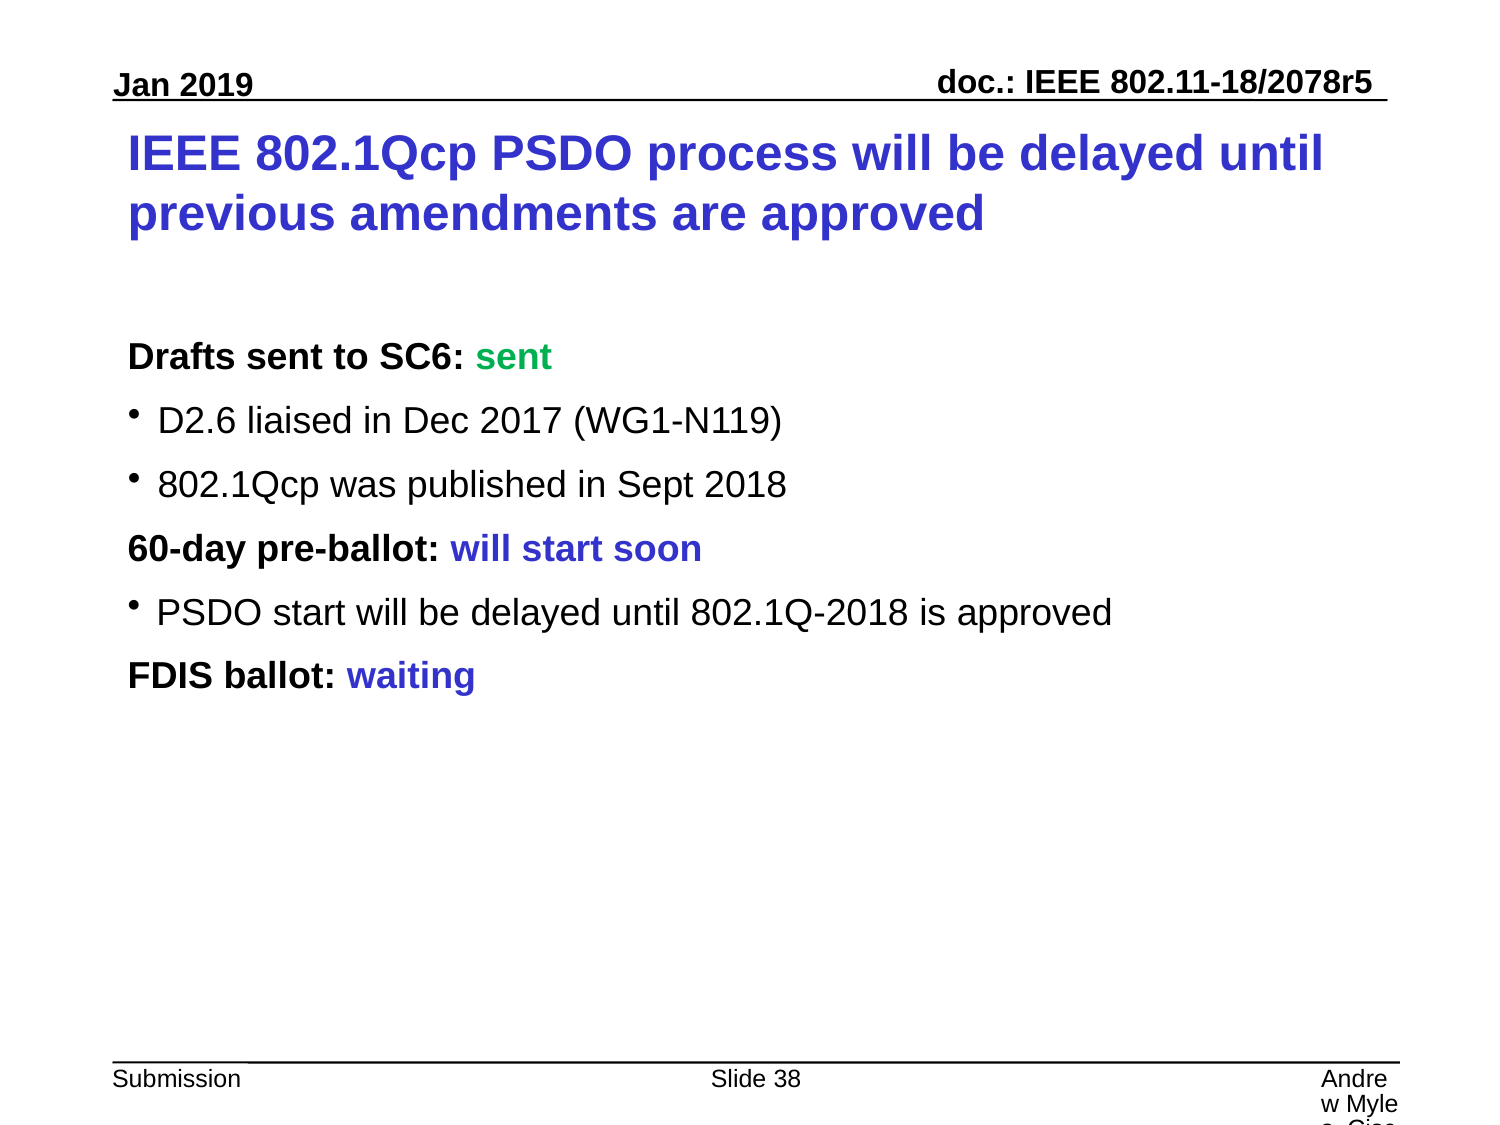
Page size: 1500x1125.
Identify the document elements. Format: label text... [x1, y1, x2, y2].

title IEEE 802.1Qcp PSDO process will be delayed until previous amendments are approved [112, 112, 1388, 288]
list Drafts sent to SC6: sent D2.6 liaised in Dec 2017 (WG1-N119) 802.1Qcp was published in Sept 2018 60-day pre-ballot: will start soon PSDO start will be delayed until 802.1Q-2018 is approved FDIS ballot: waiting [112, 324, 1388, 1000]
slide_number Slide 38 [709, 1061, 803, 1093]
footer Andrew Myles, Cisco [1320, 1061, 1402, 1093]
